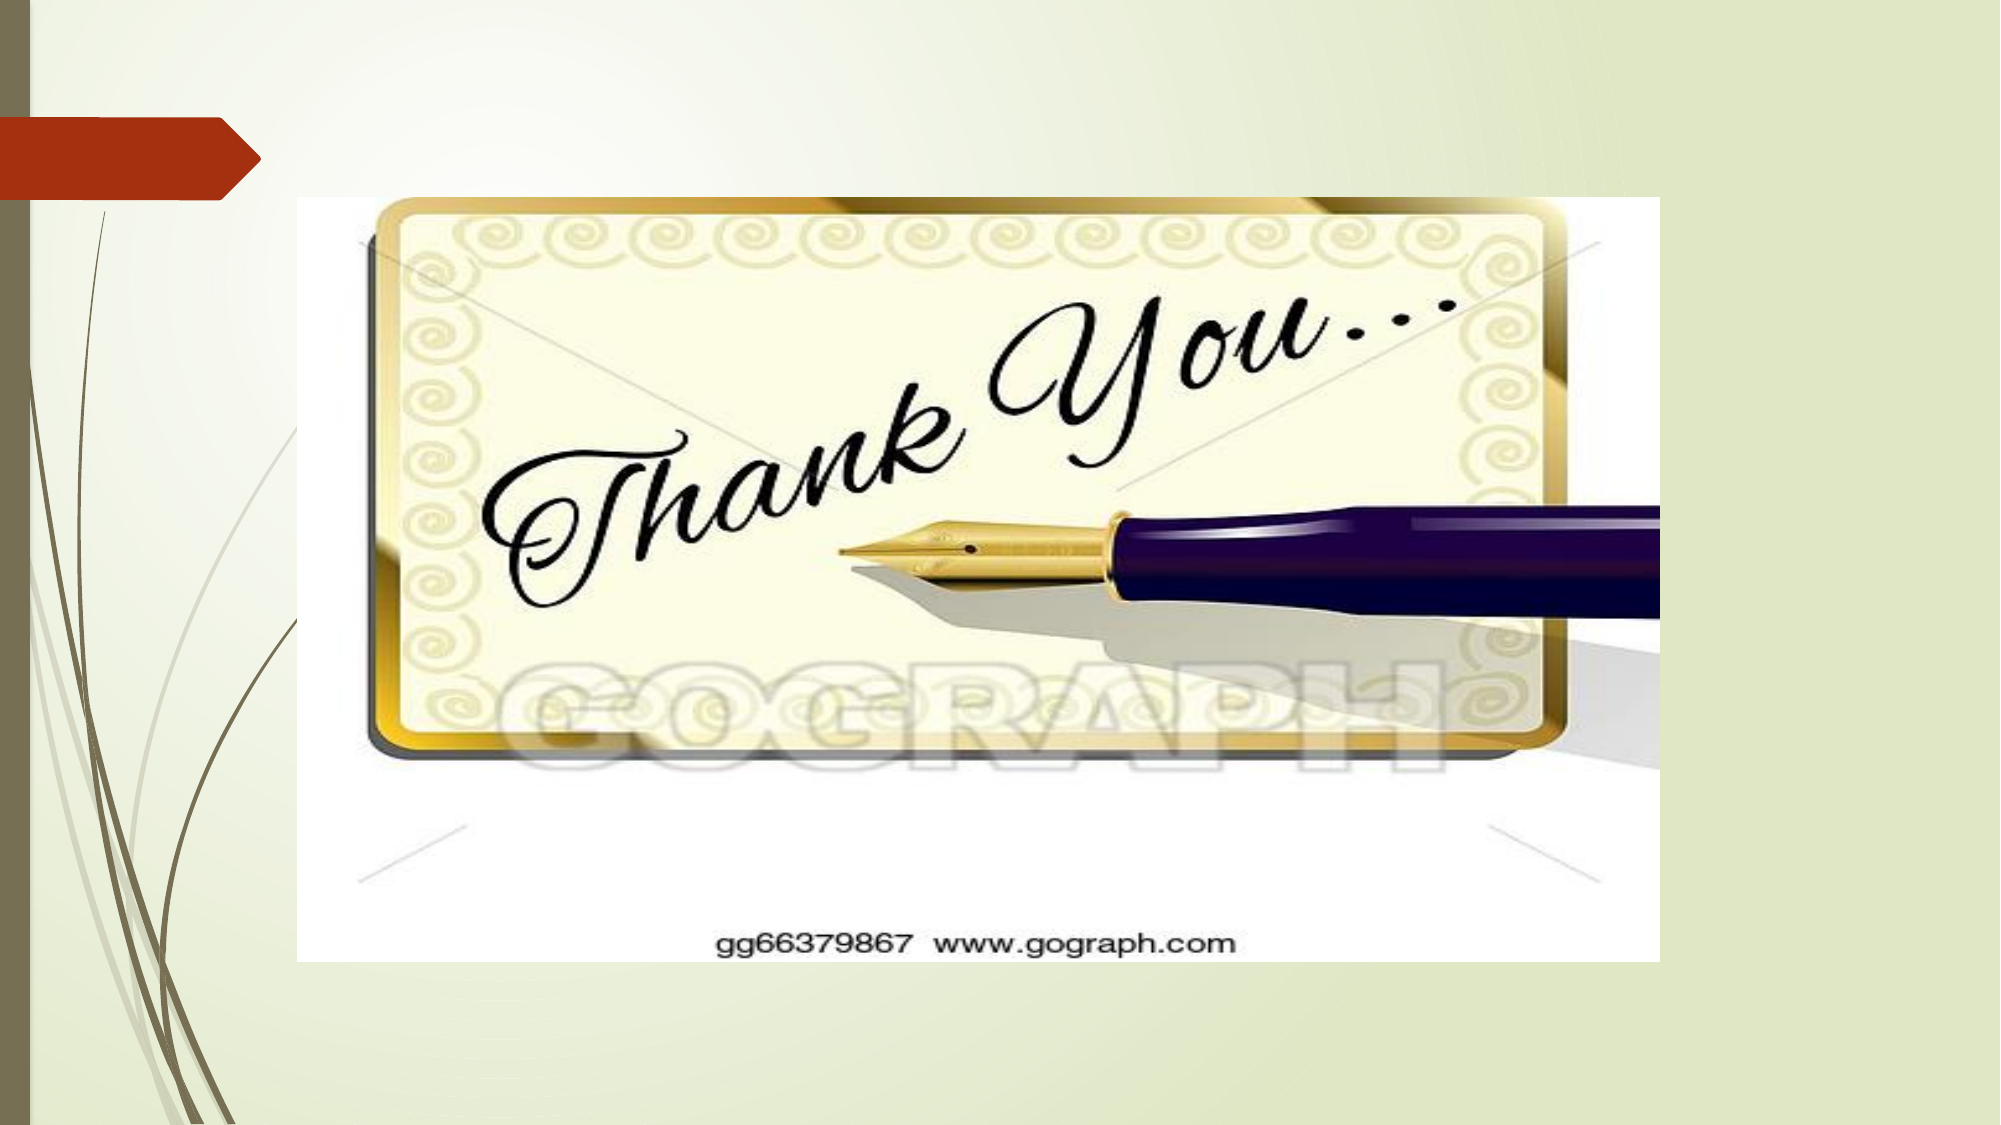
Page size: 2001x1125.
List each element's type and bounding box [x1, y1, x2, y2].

picture [297, 197, 1660, 962]
